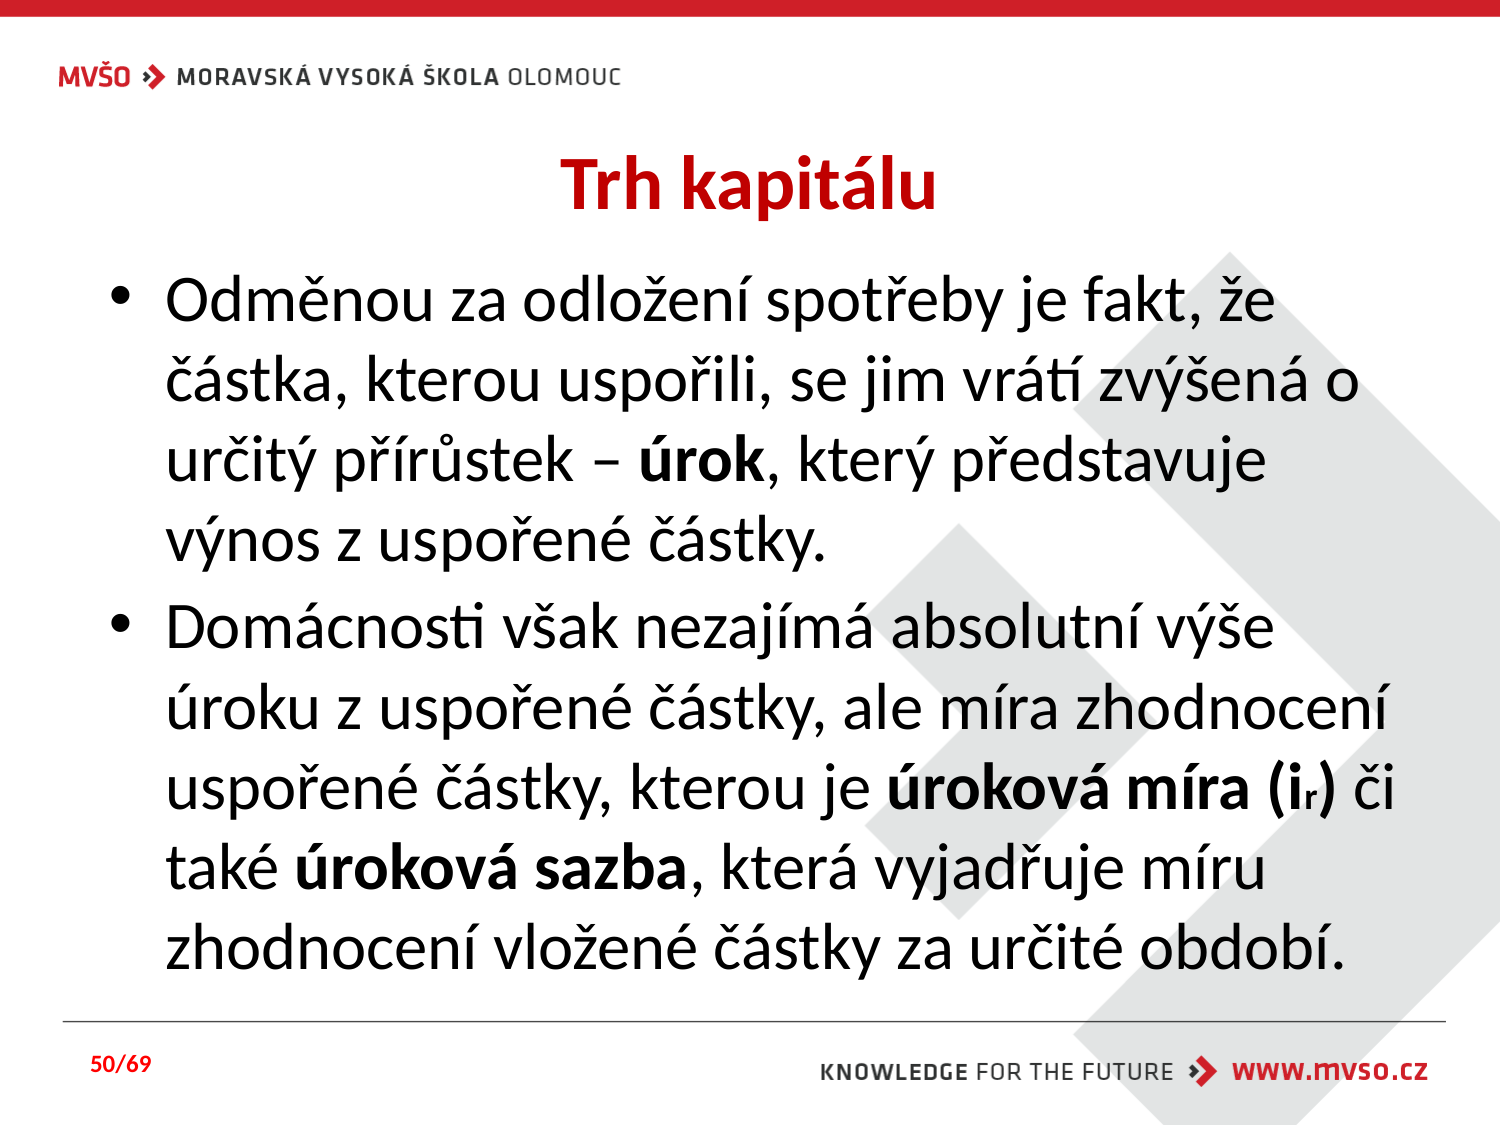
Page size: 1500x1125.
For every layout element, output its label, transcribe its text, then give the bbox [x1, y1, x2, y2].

title Trh kapitálu [75, 124, 1425, 233]
picture [0, 0, 1500, 1125]
list Odměnou za odložení spotřeby je fakt, že částka, kterou uspořili, se jim vrátí zvýšená o určitý přírůstek – úrok, který představuje výnos z uspořené částky. Domácnosti však nezajímá absolutní výše úroku z uspořené částky, ale míra zhodnocení uspořené částky, kterou je úroková míra (ir) či také úroková sazba, která vyjadřuje míru zhodnocení vložené částky za určité období. [75, 246, 1425, 1005]
text_box 50/69 [74, 1040, 213, 1085]
